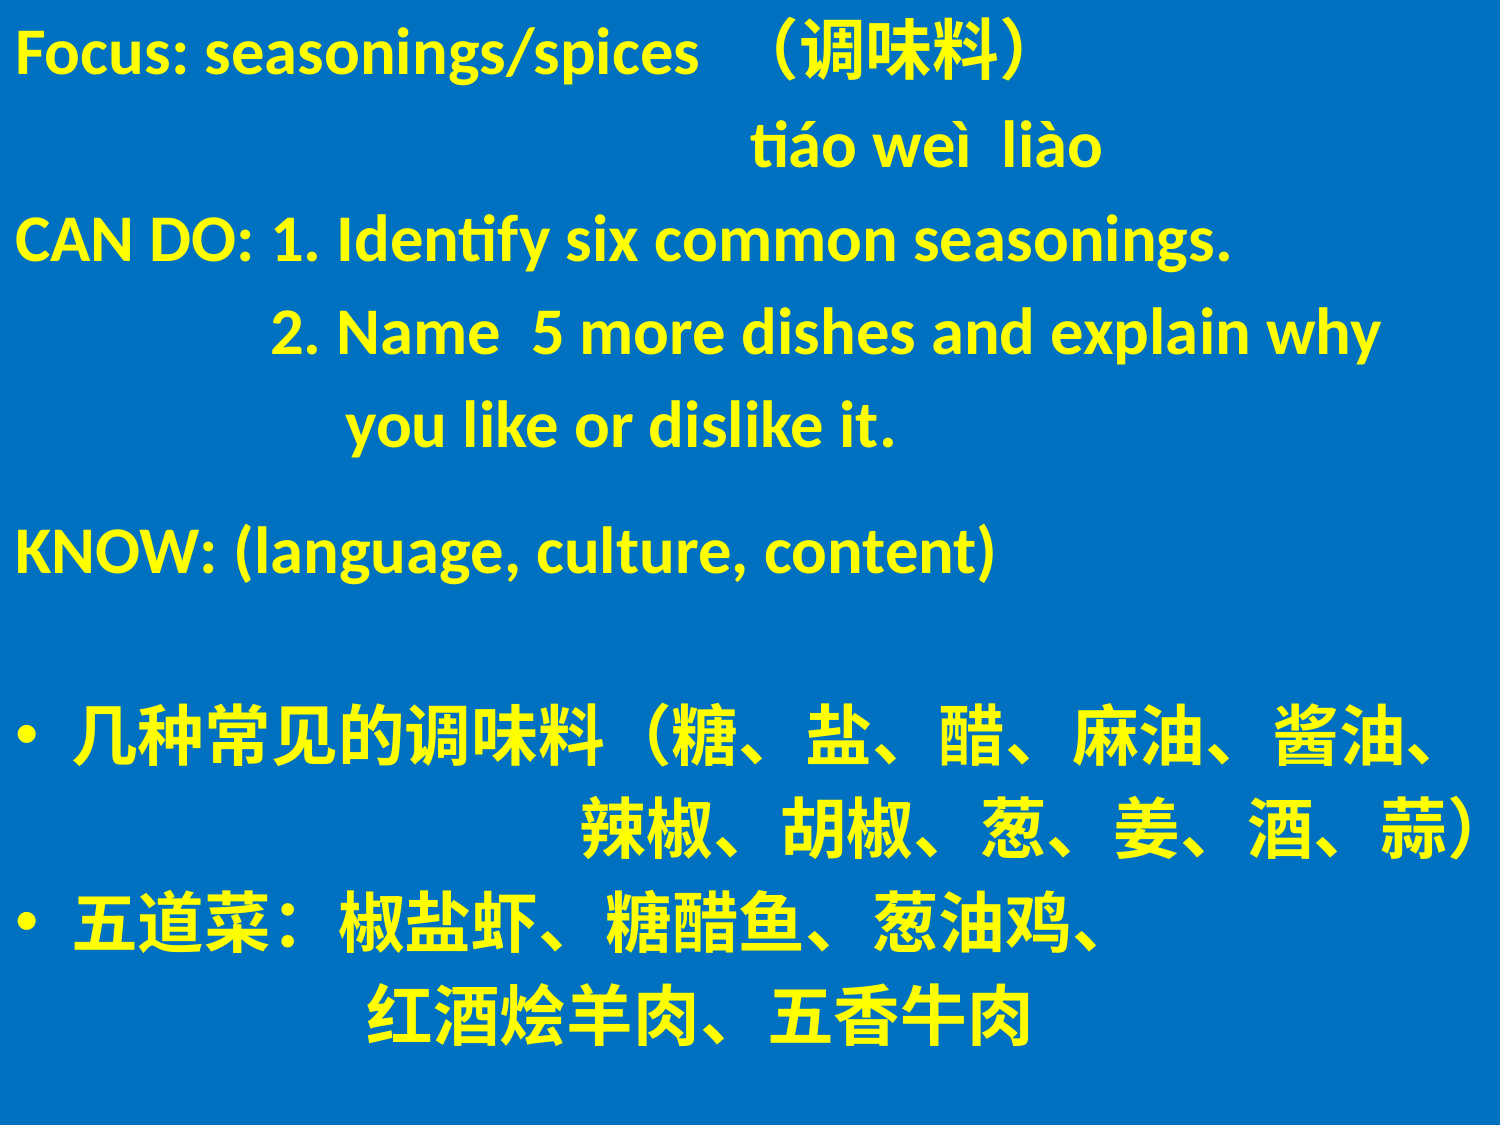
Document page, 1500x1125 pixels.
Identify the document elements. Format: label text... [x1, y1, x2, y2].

list Focus: seasonings/spices （调味料） tiáo weì liào CAN DO: 1. Identify six common seasonings. 2. Name 5 more dishes and explain why you like or dislike it. KNOW: (language, culture, content) 几种常见的调味料（糖、盐、醋、麻油、酱油、 辣椒、胡椒、葱、姜、酒、蒜） 五道菜：椒盐虾、糖醋鱼、葱油鸡、 红酒烩羊肉、五香牛肉 [0, 0, 1500, 1125]
